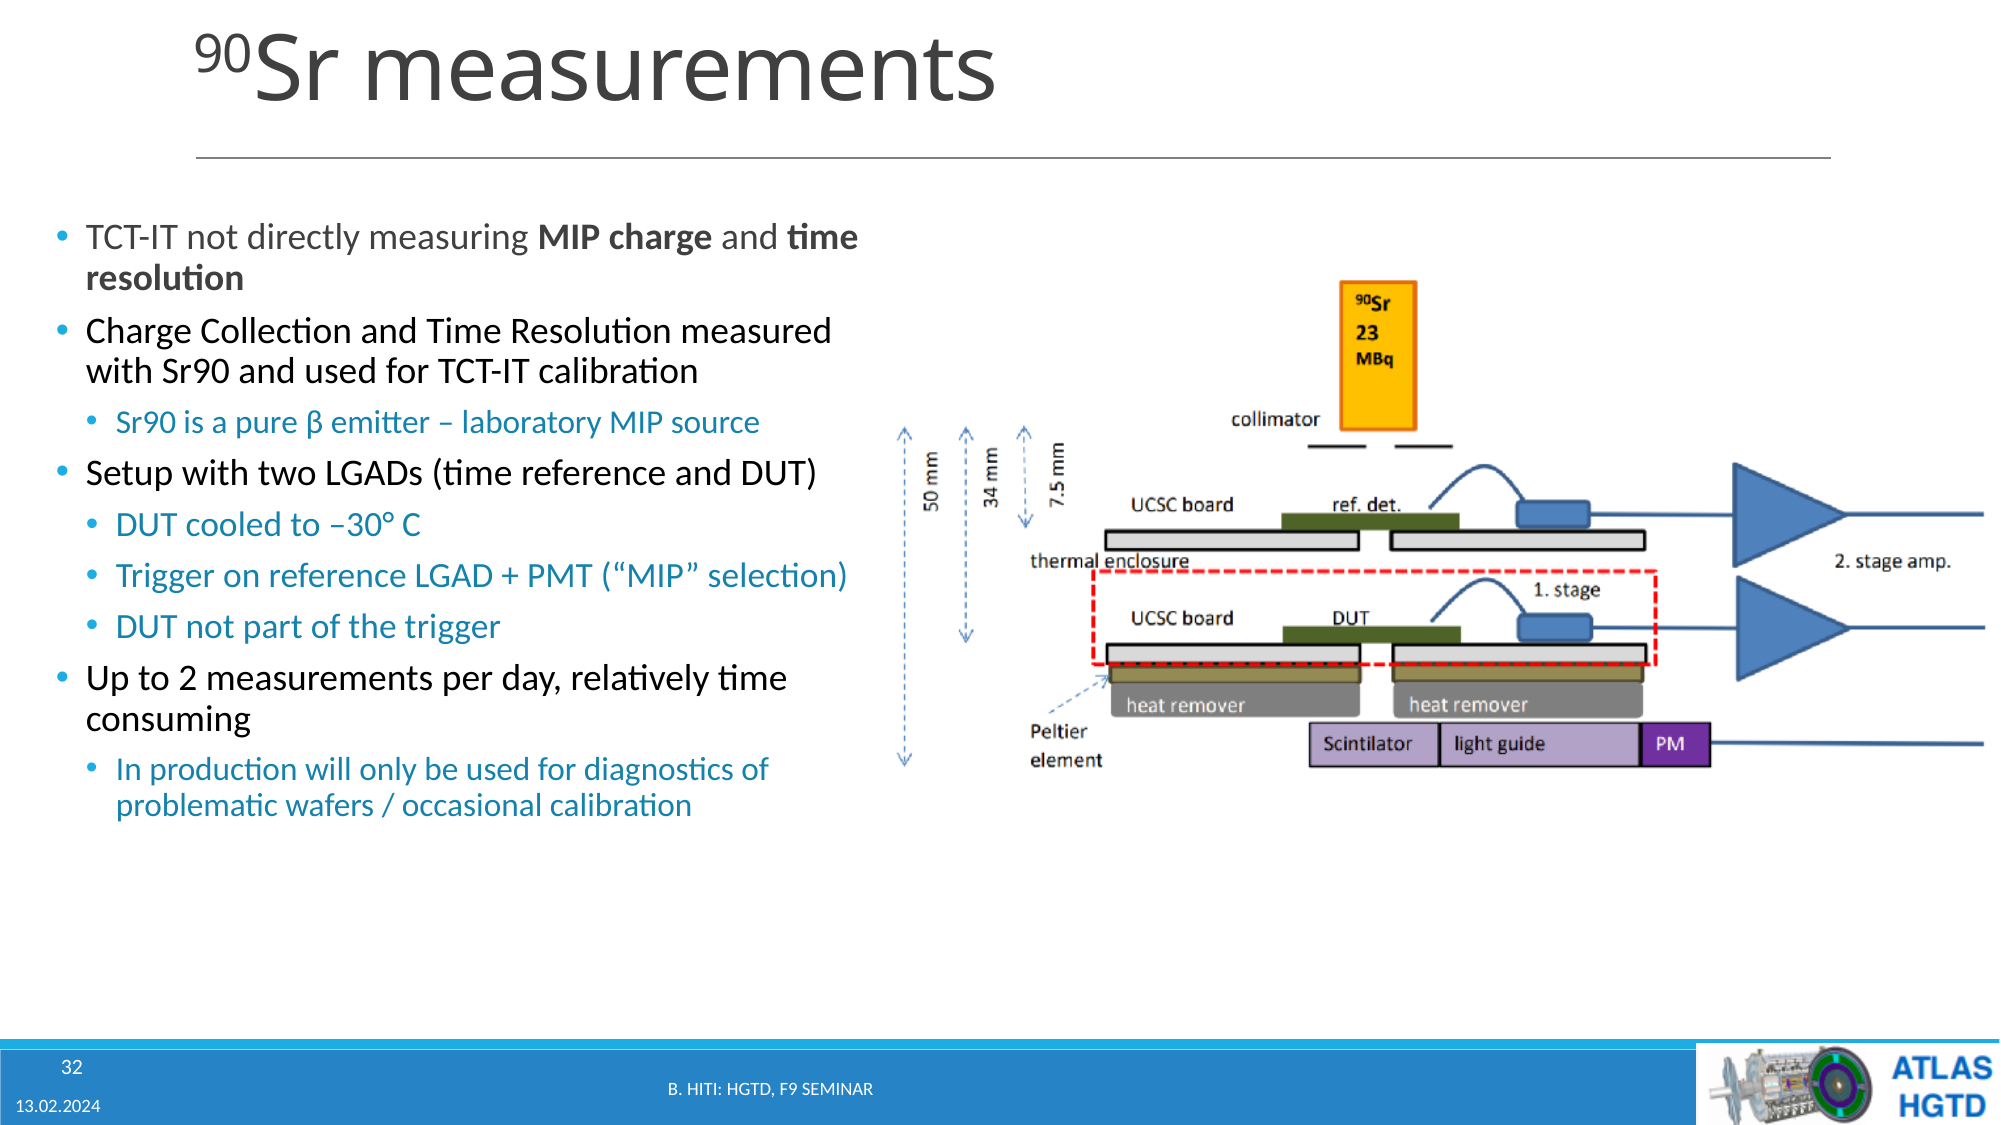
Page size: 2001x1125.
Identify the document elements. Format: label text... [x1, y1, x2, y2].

text_box TCT-IT not directly measuring MIP charge and time resolution Charge Collection and Time Resolution measured with Sr90 and used for TCT-IT calibration Sr90 is a pure β emitter – laboratory MIP source Setup with two LGADs (time reference and DUT) DUT cooled to –30° C Trigger on reference LGAD + PMT (“MIP” selection) DUT not part of the trigger Up to 2 measurements per day, relatively time consuming In production will only be used for diagnostics of problematic wafers / occasional calibration [22, 210, 861, 974]
title 90Sr measurements [178, 0, 1829, 127]
picture [1696, 1043, 2000, 1125]
footer B. Hiti: HGTD, F9 Seminar [180, 1057, 1361, 1118]
picture [890, 265, 1998, 795]
slide_number 32 [0, 1049, 98, 1083]
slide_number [0, 1085, 121, 1125]
